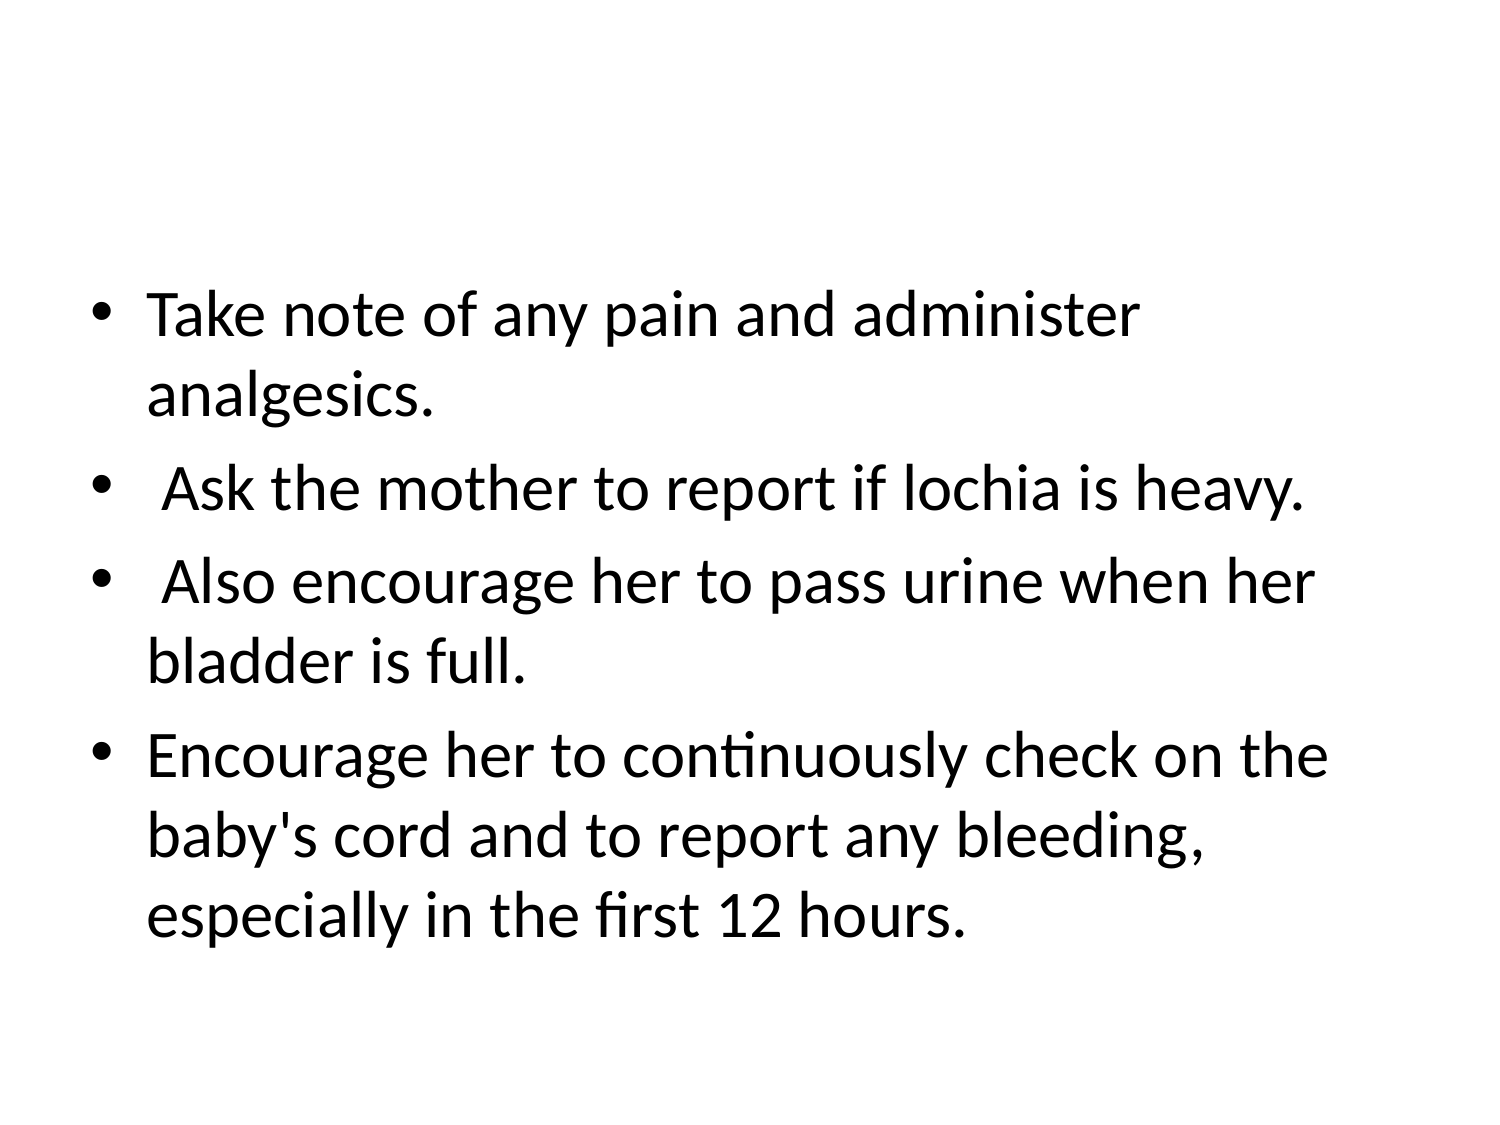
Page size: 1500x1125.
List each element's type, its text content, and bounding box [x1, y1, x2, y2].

list Take note of any pain and administer analgesics. Ask the mother to report if lochia is heavy. Also encourage her to pass urine when her bladder is full. Encourage her to continuously check on the baby's cord and to report any bleeding, especially in the first 12 hours. [75, 262, 1425, 1005]
